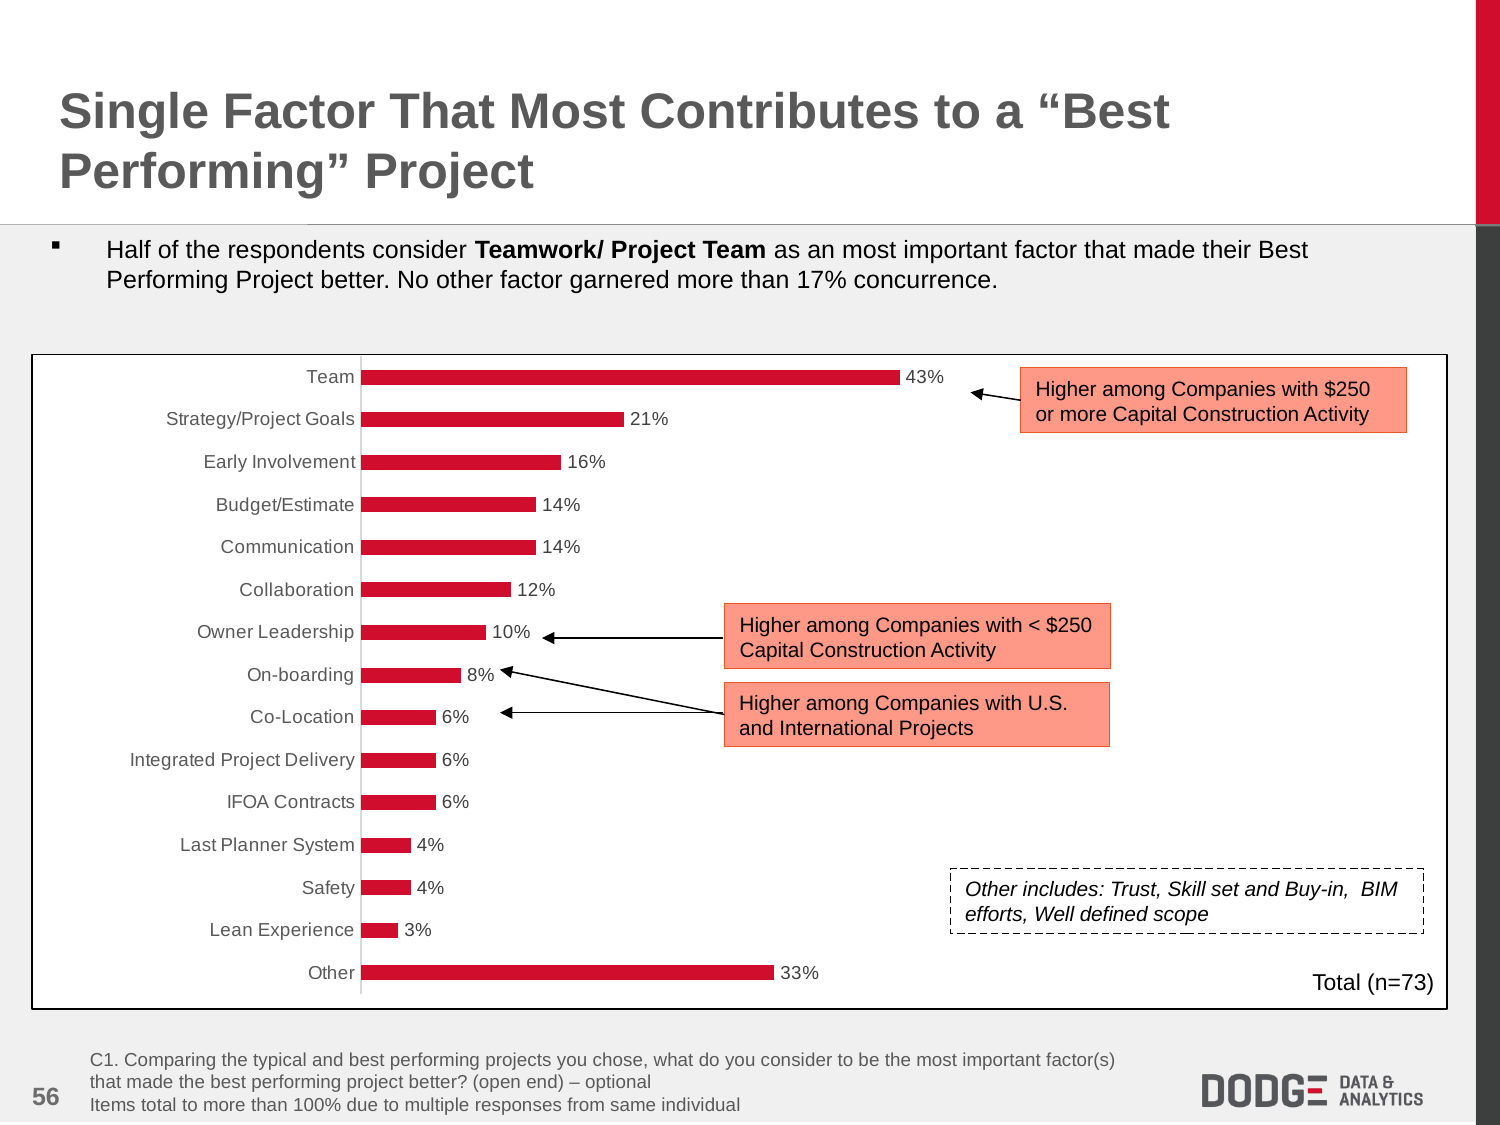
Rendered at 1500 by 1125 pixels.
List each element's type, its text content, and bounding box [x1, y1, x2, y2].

chart [6, 346, 994, 1032]
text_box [499, 669, 725, 716]
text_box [999, 392, 1022, 401]
text_box Single Factor That Most Contributes to a “Best Performing” Project [44, 71, 1460, 206]
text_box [0, 224, 1476, 1123]
